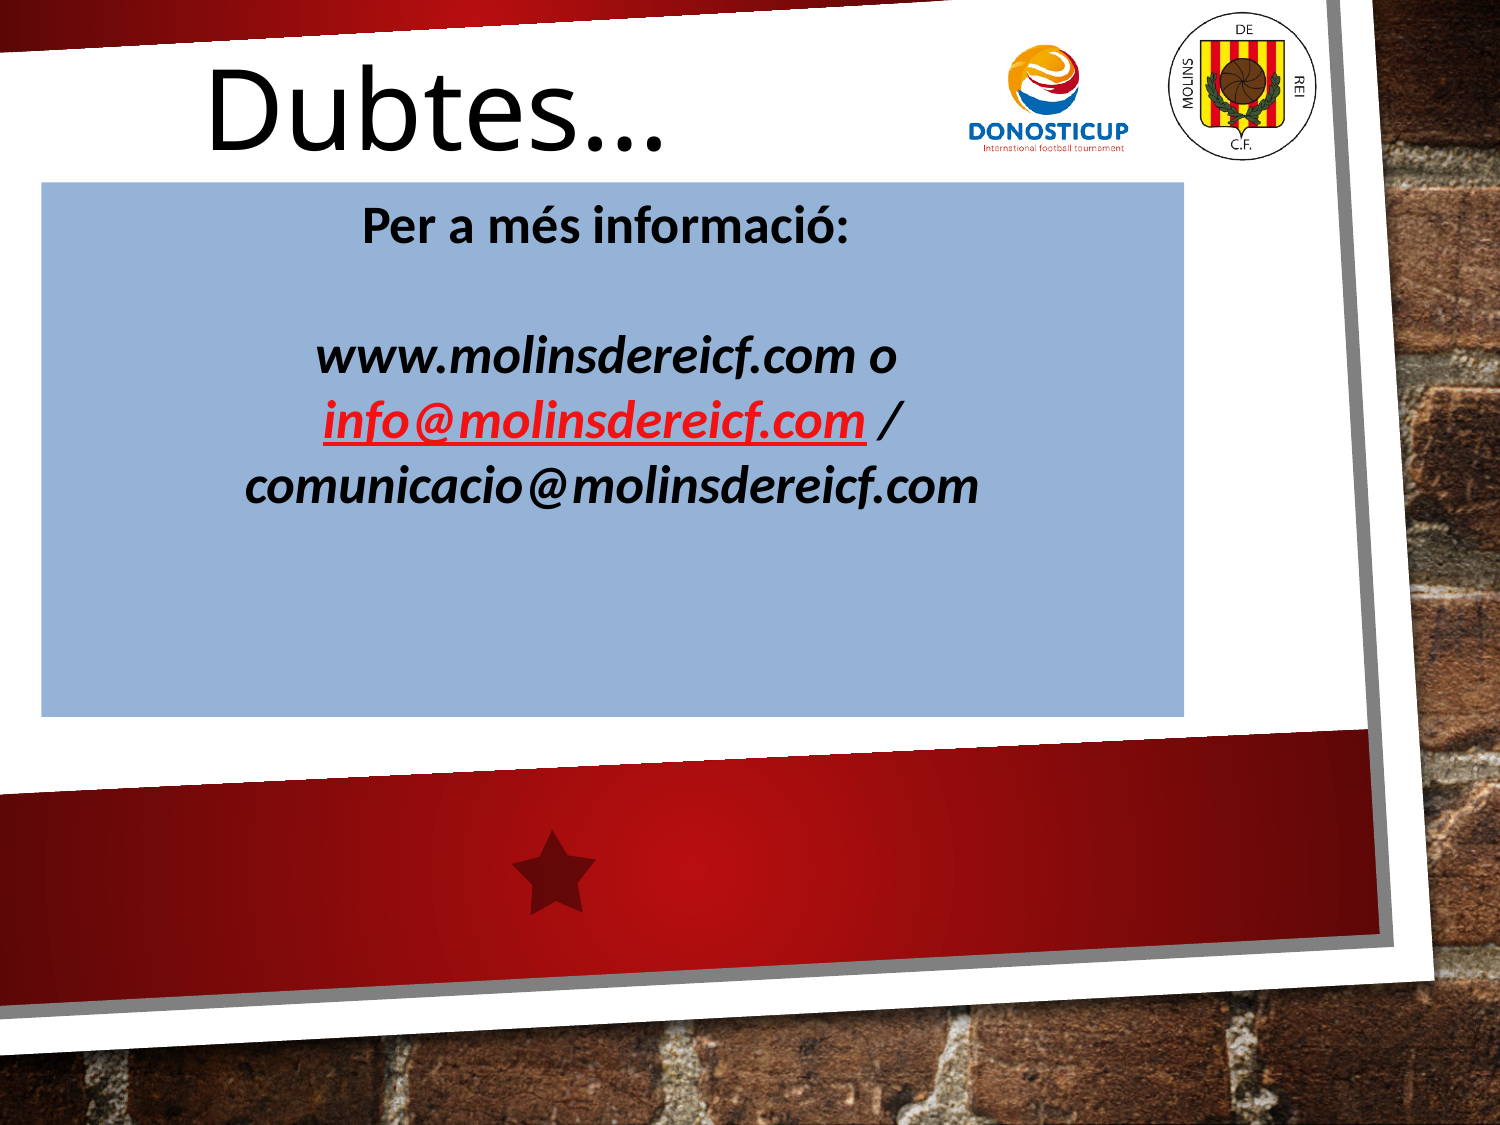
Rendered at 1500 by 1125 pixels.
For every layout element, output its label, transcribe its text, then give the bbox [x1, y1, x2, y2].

picture [0, 0, 1500, 1125]
text_box Per a més informació: www.molinsdereicf.com o info@molinsdereicf.com / comunicacio@molinsdereicf.com [41, 182, 1185, 717]
picture [1167, 11, 1318, 162]
text_box Dubtes… [194, 30, 928, 181]
picture [962, 18, 1135, 191]
